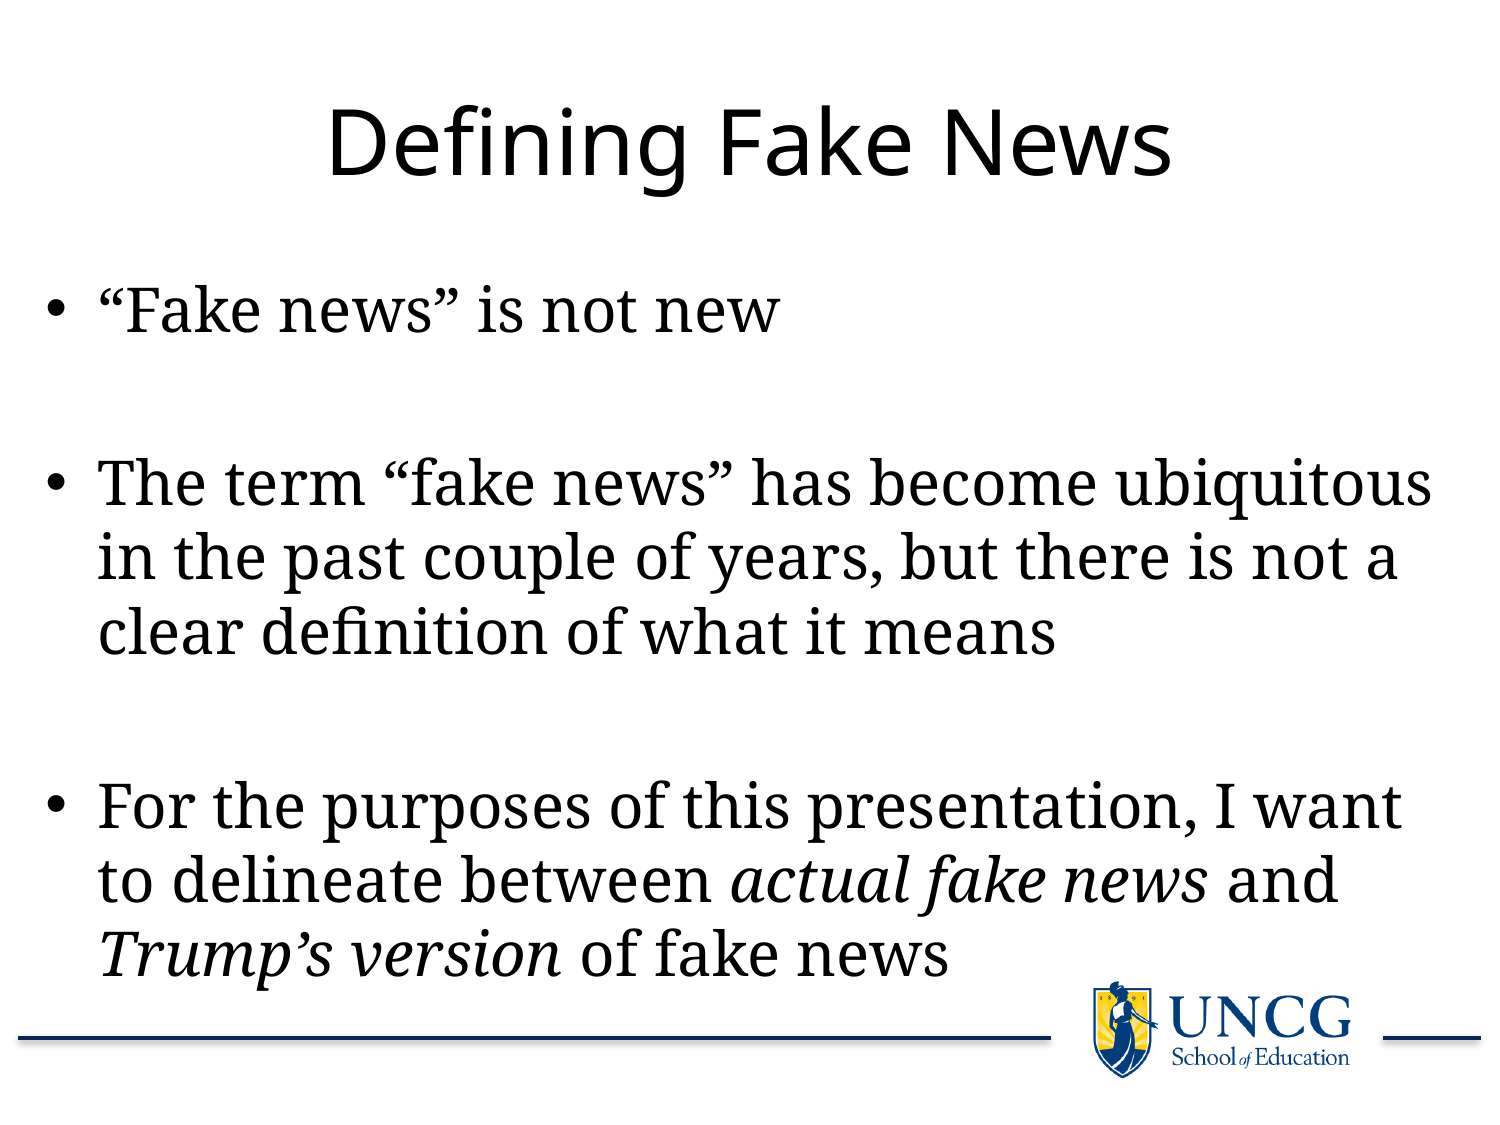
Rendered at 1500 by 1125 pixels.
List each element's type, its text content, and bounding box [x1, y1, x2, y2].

title Defining Fake News [75, 45, 1425, 233]
list “Fake news” is not new The term “fake news” has become ubiquitous in the past couple of years, but there is not a clear definition of what it means For the purposes of this presentation, I want to delineate between actual fake news and Trump’s version of fake news [30, 262, 1472, 1005]
